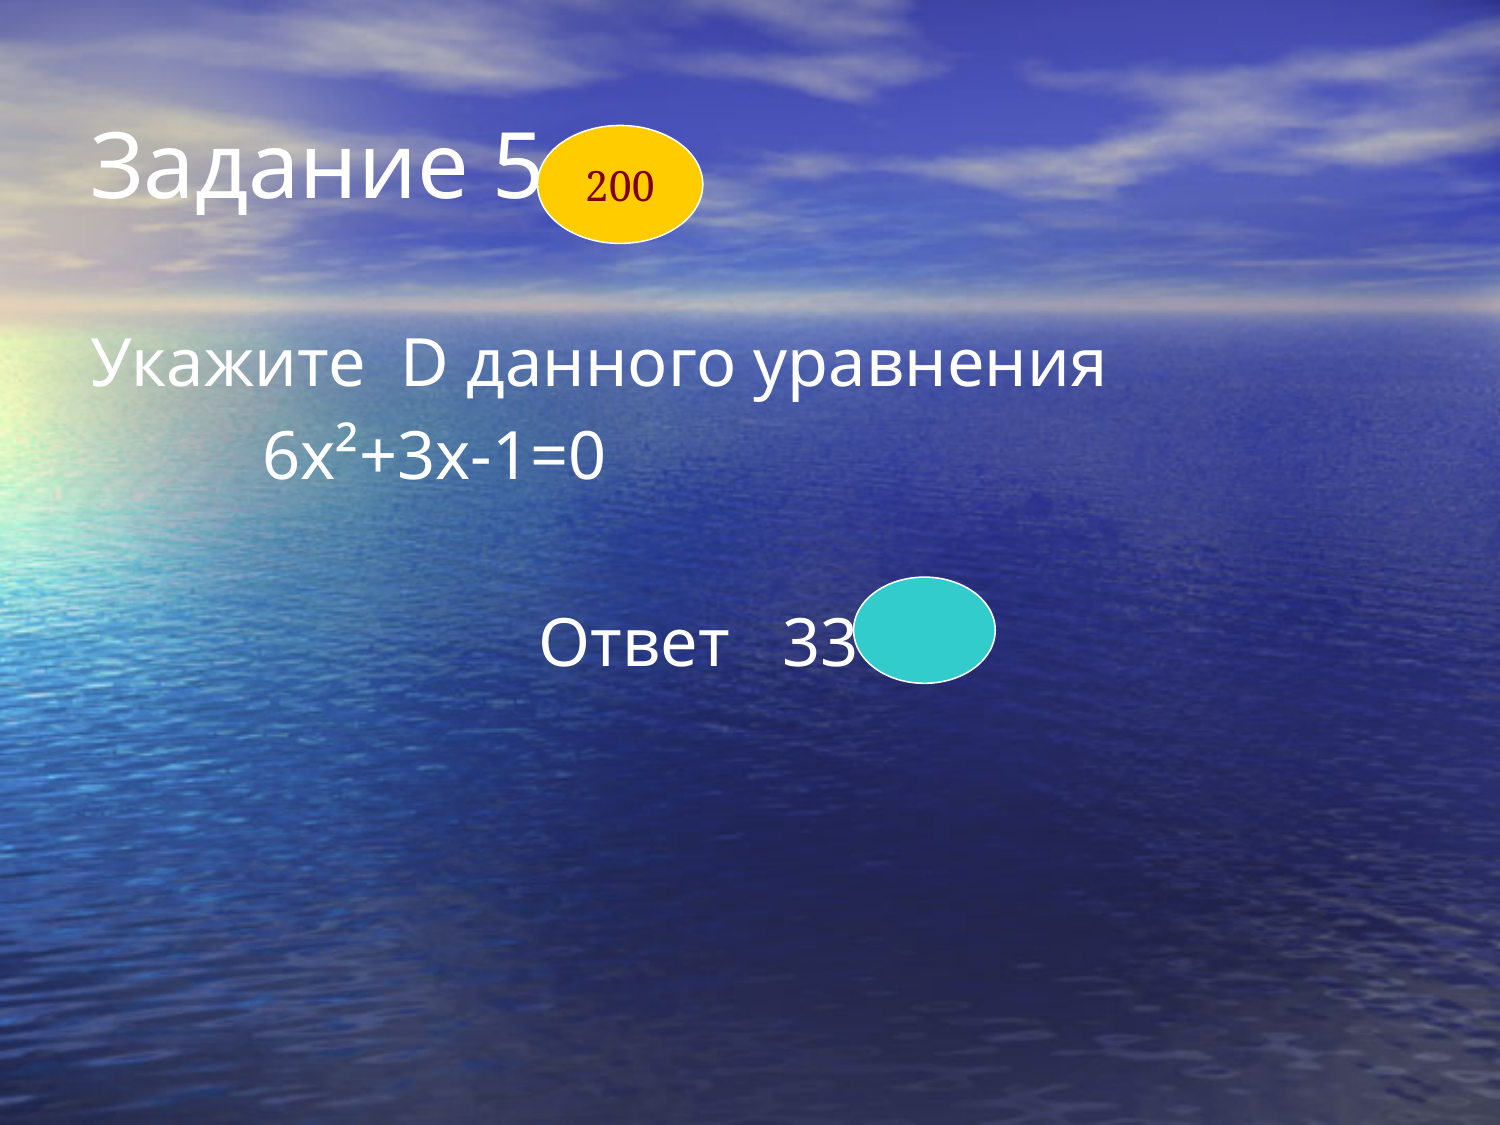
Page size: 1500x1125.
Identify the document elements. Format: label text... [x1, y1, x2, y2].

text_box [853, 577, 996, 684]
title Задание 5 [75, 47, 1425, 275]
text_box 200 [537, 125, 703, 244]
picture [0, 0, 1500, 1125]
list Укажите D данного уравнения 6х²+3х-1=0 Ответ 33 [75, 312, 1425, 988]
